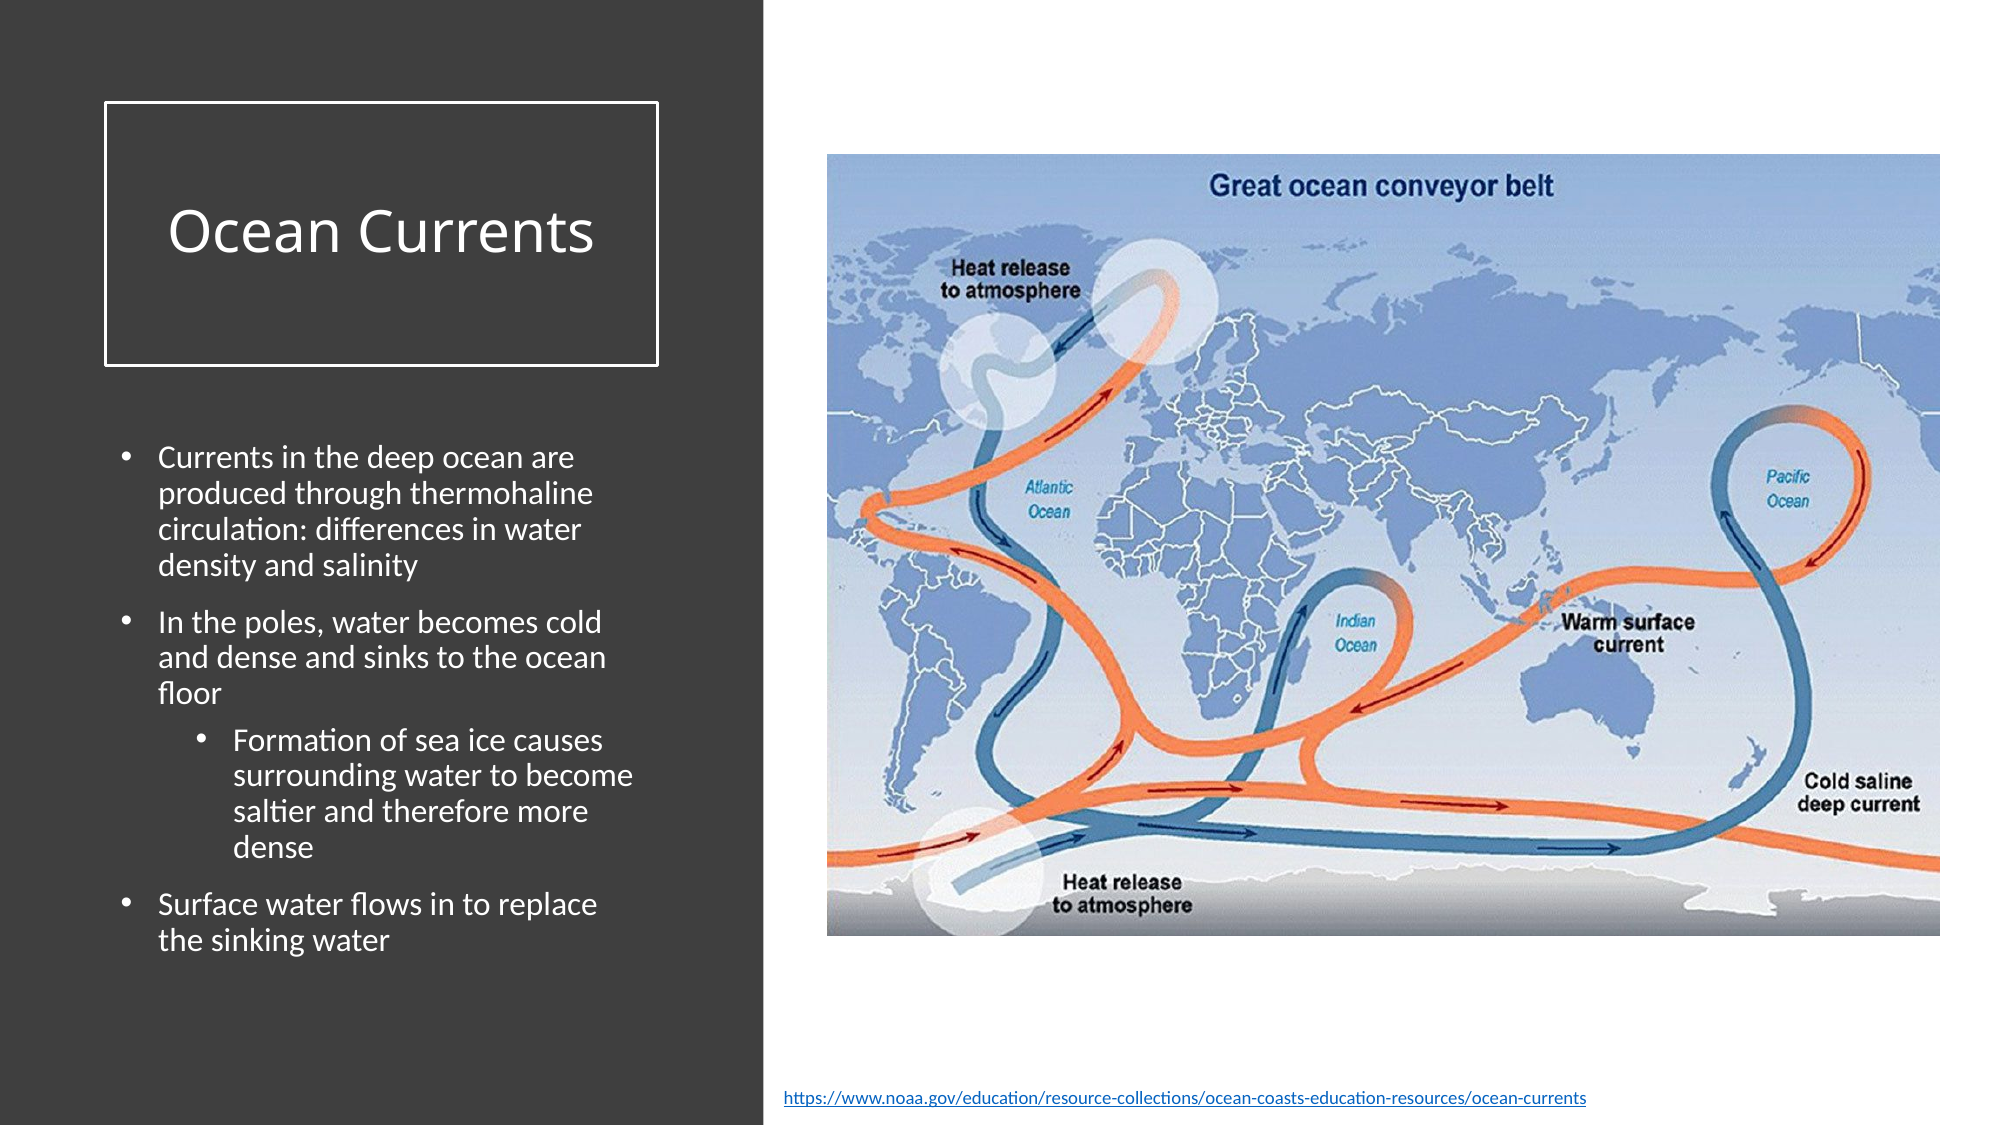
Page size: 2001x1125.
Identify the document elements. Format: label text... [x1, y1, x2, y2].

list Currents in the deep ocean are produced through thermohaline circulation: differences in water density and salinity In the poles, water becomes cold and dense and sinks to the ocean floor Formation of sea ice causes surrounding water to become saltier and therefore more dense Surface water flows in to replace the sinking water [105, 432, 658, 994]
text_box https://www.noaa.gov/education/resource-collections/ocean-coasts-education-resources/ocean-currents [768, 1078, 1626, 1117]
text_box [0, 0, 764, 1125]
picture [827, 154, 1940, 936]
title Ocean Currents [105, 102, 658, 366]
